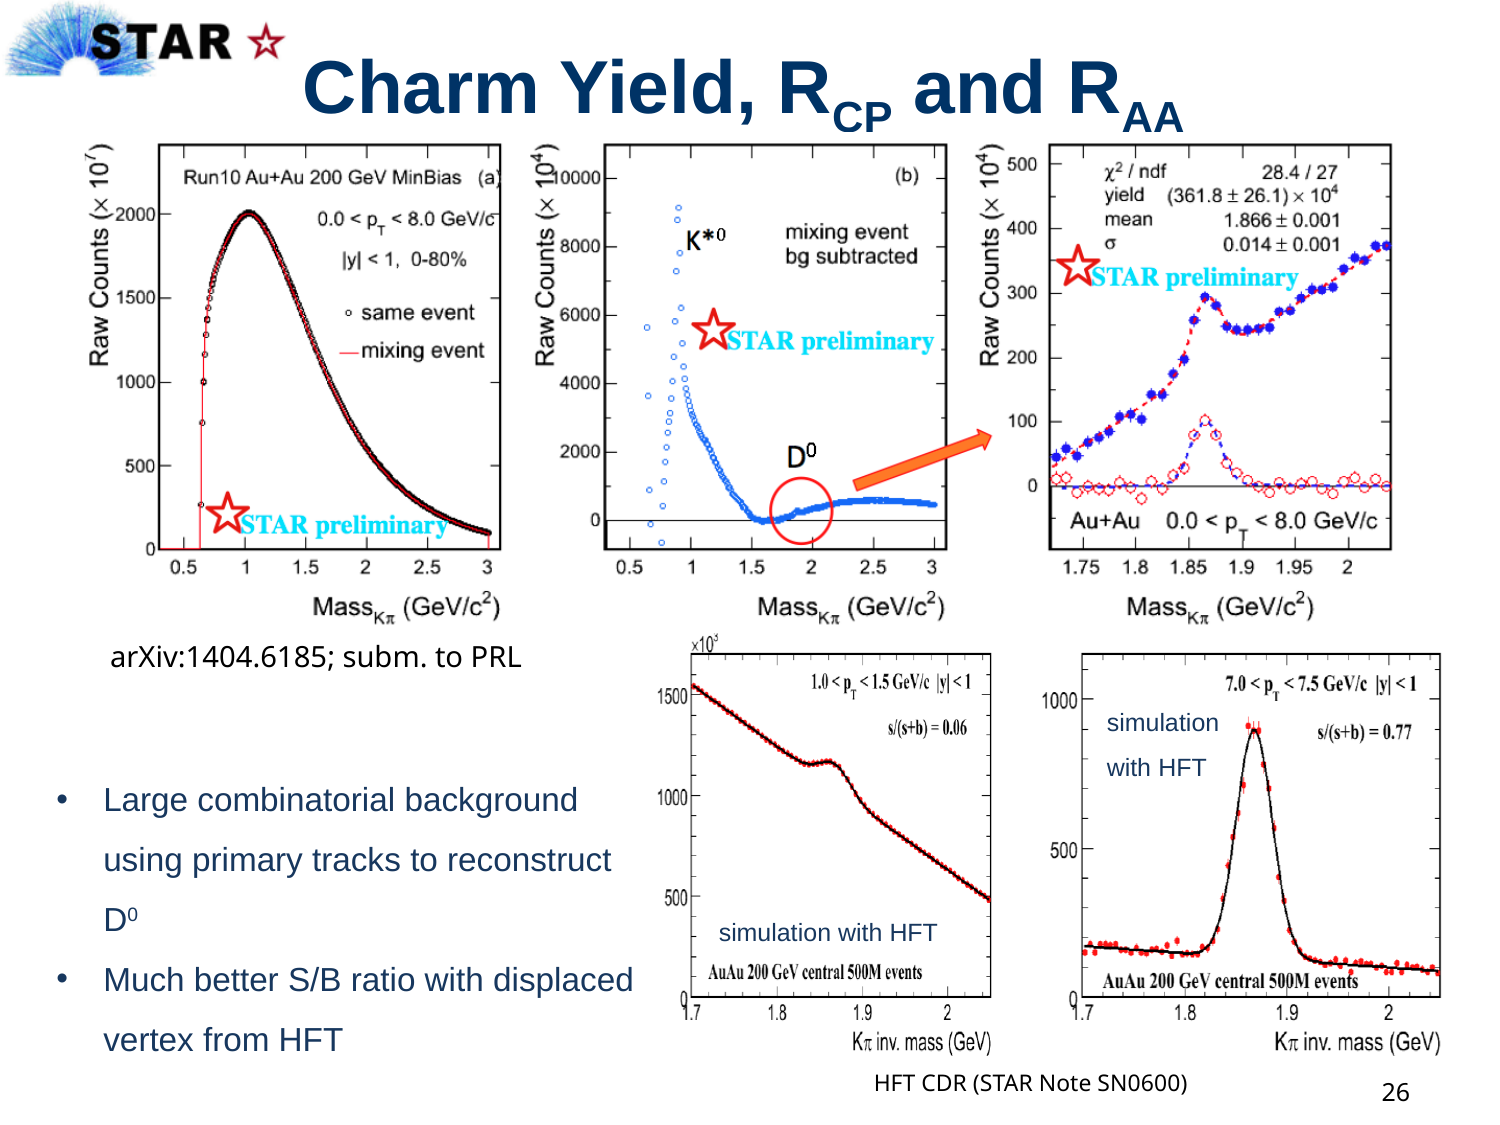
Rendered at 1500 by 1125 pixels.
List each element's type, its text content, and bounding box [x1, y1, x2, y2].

text_box Charm Yield, RCP and RAA [49, 31, 1459, 126]
text_box arXiv:1404.6185; subm. to PRL [95, 644, 538, 682]
picture [81, 132, 1451, 1065]
text_box HFT CDR (STAR Note SN0600) [859, 1073, 1252, 1104]
text_box Large combinatorial background using primary tracks to reconstruct D0 Much better S/B ratio with displaced vertex from HFT [41, 751, 646, 1066]
text_box 26 [1074, 1073, 1425, 1123]
picture [0, 0, 295, 79]
